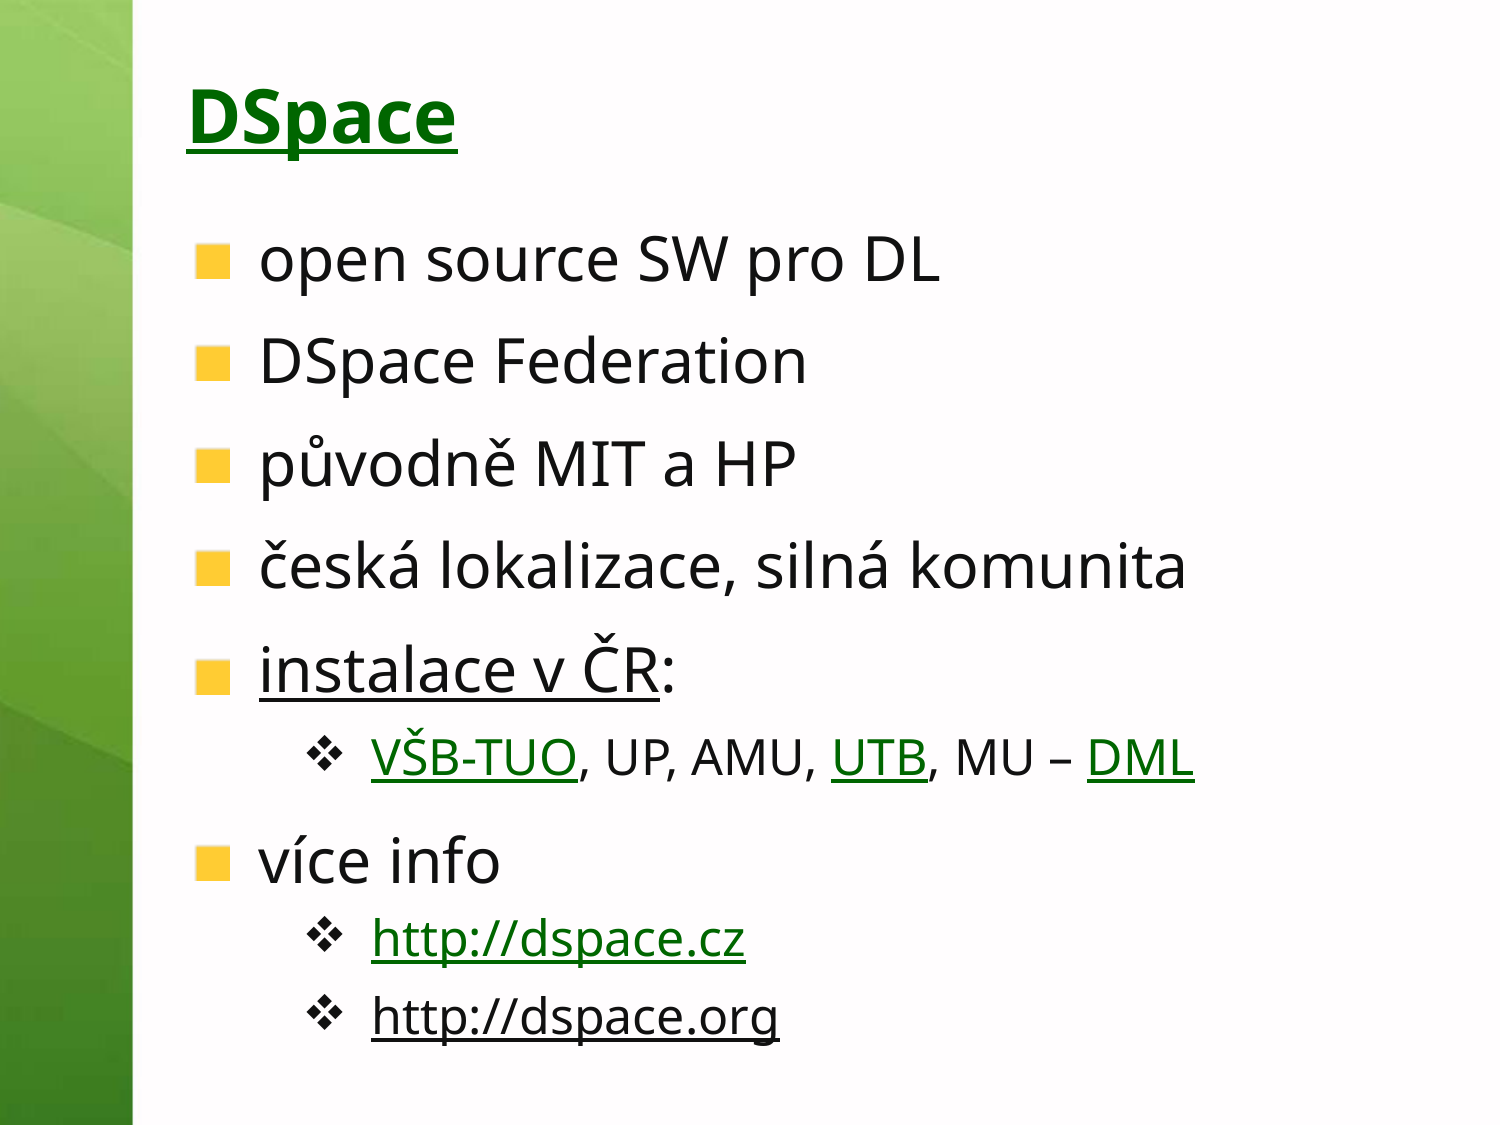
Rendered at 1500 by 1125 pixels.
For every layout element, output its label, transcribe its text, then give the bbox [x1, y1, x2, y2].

list open source SW pro DL DSpace Federation původně MIT a HP česká lokalizace, silná komunita instalace v ČR: VŠB-TUO, UP, AMU, UTB, MU – DML více info http://dspace.cz http://dspace.org [170, 196, 1448, 1095]
picture [0, 0, 1500, 1125]
title DSpace [170, 77, 1448, 162]
